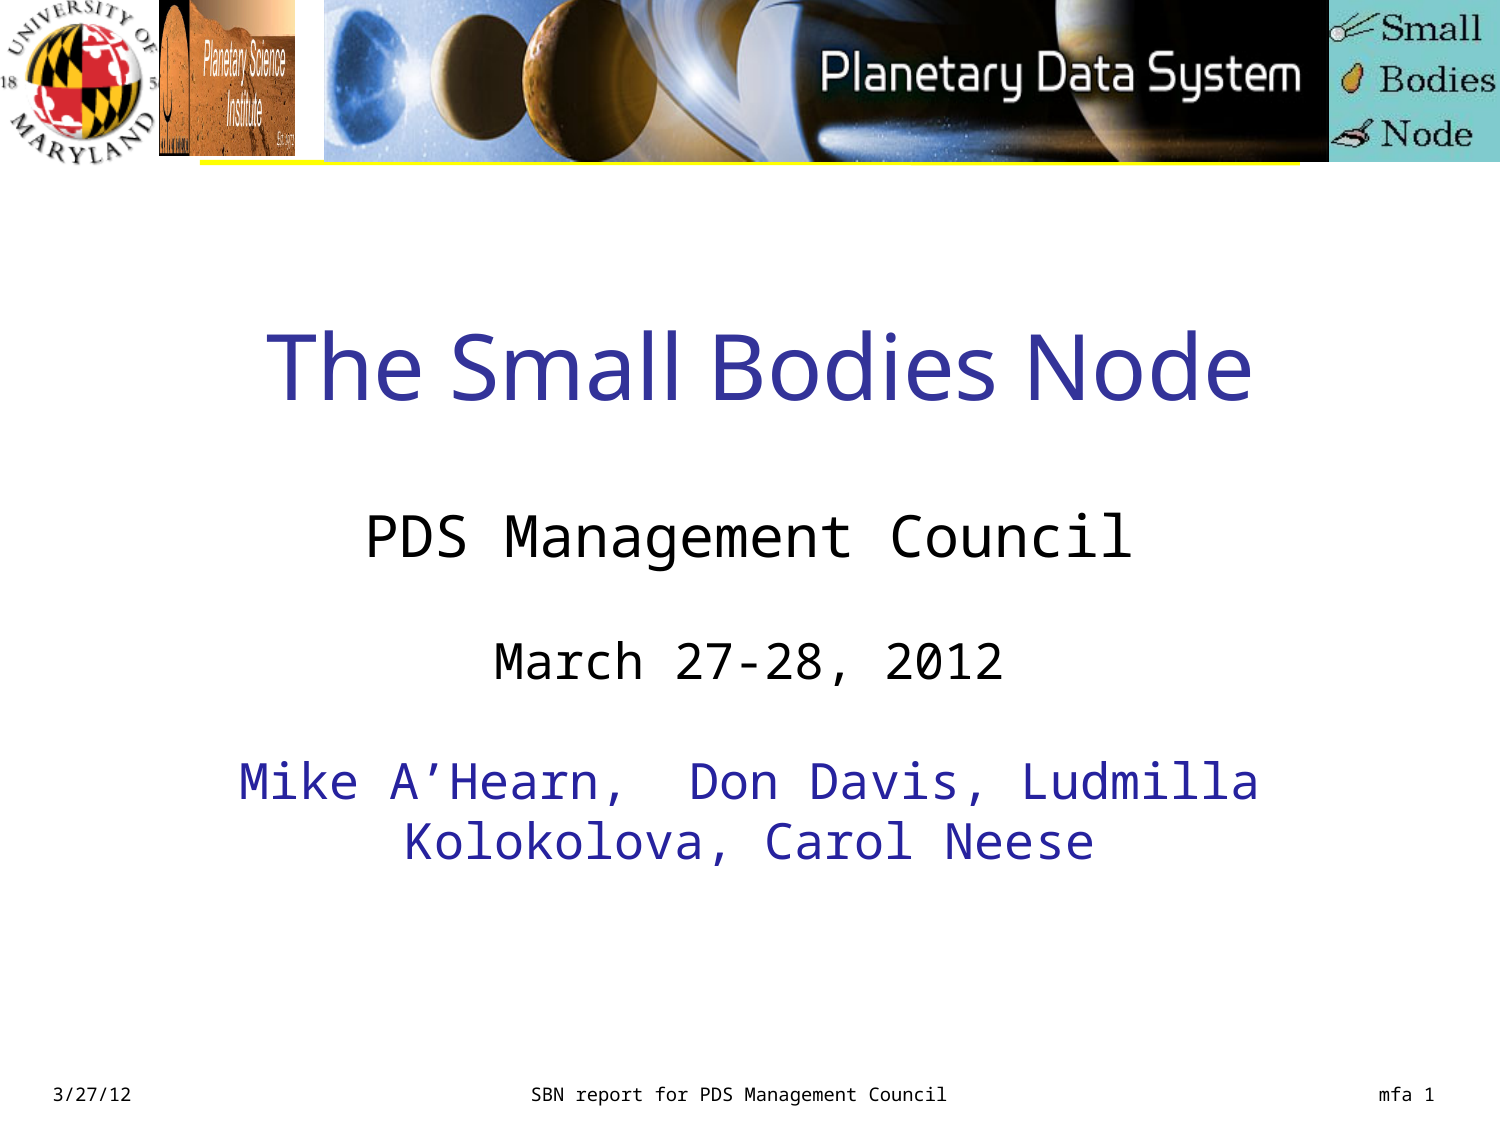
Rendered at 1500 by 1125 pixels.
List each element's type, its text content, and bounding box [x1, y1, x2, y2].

slide_number mfa 1 [1137, 1074, 1450, 1125]
text_box PDS Management Council March 27-28, 2012 Mike A’Hearn, Don Davis, Ludmilla Kolokolova, Carol Neese [112, 491, 1388, 870]
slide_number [37, 1074, 350, 1125]
picture [1330, 0, 1500, 162]
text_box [159, 0, 1330, 162]
footer SBN report for PDS Management Council [512, 1074, 988, 1125]
picture [0, 0, 169, 169]
title The Small Bodies Node [123, 243, 1400, 485]
